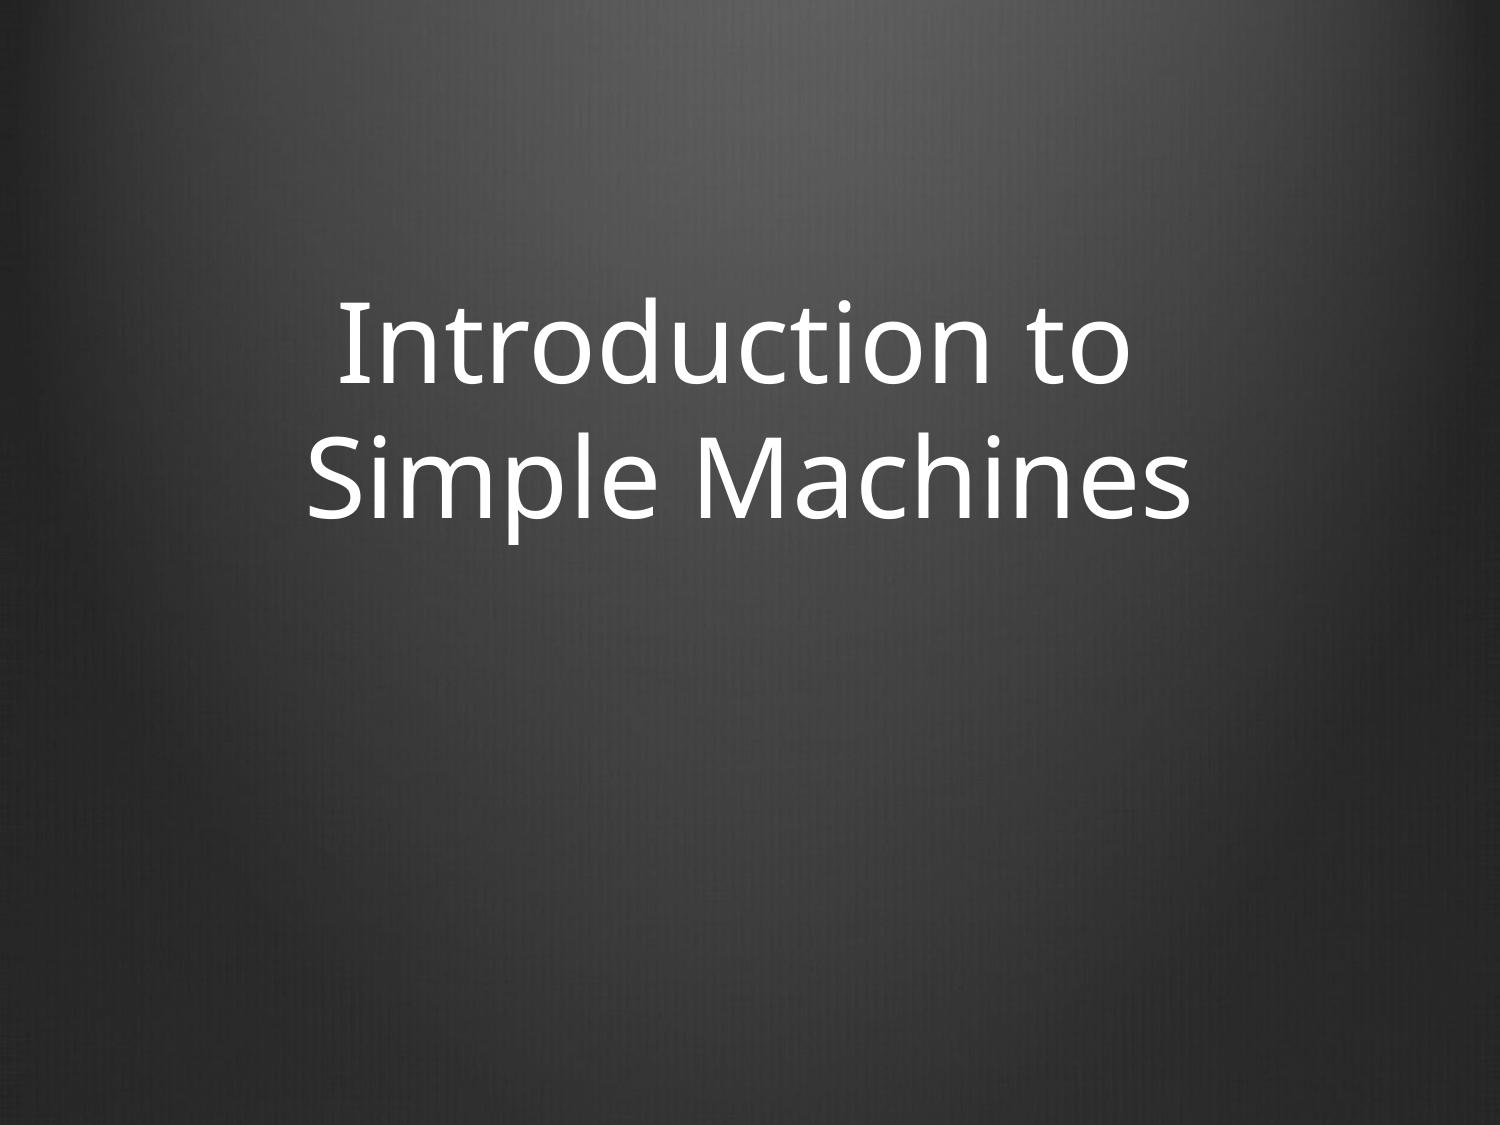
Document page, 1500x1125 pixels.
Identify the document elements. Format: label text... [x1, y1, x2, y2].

title Introduction to Simple Machines [112, 387, 1388, 549]
